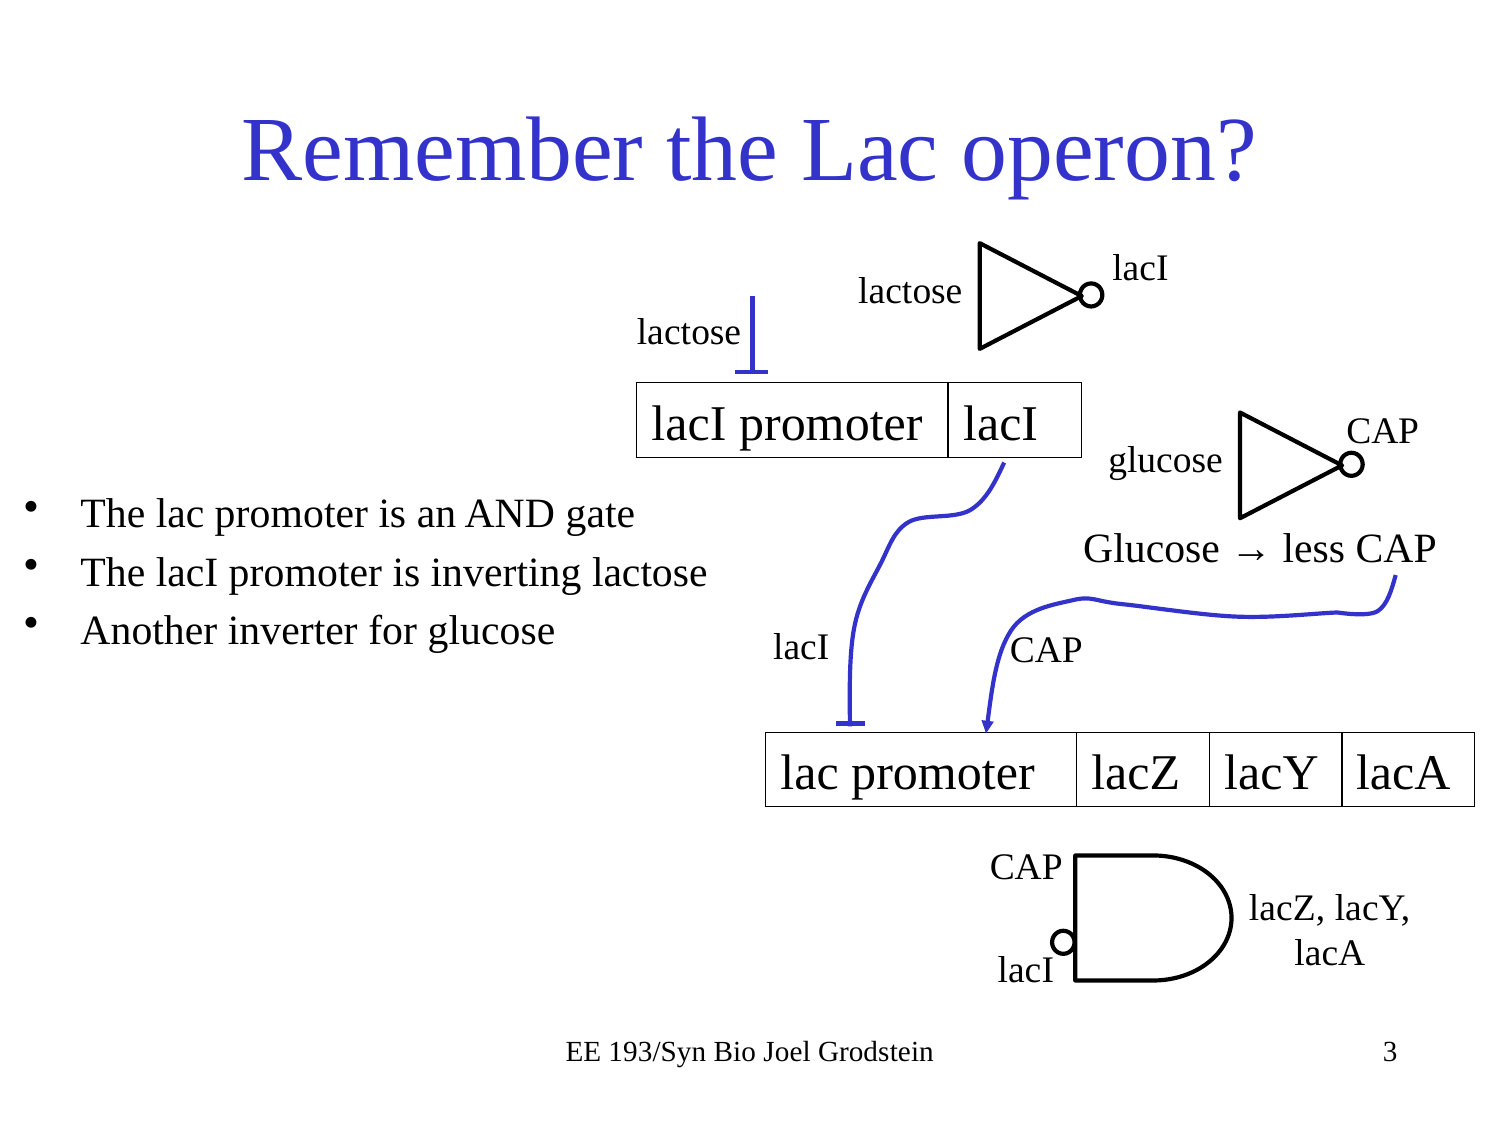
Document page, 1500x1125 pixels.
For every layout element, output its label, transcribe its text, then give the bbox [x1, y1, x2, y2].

text_box CAP lacI [973, 834, 1079, 998]
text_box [603, 295, 776, 373]
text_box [981, 574, 1397, 734]
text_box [746, 462, 1005, 727]
text_box lac promoter [765, 735, 1076, 807]
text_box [1239, 412, 1363, 519]
text_box lacI [1068, 235, 1213, 296]
text_box lacZ [1076, 743, 1209, 807]
text_box CAP [1310, 399, 1455, 459]
title Remember the Lac operon? [112, 50, 1388, 238]
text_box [979, 242, 1103, 350]
footer EE 193/Syn Bio Joel Grodstein [512, 1024, 988, 1101]
text_box Glucose → less CAP [1046, 513, 1474, 579]
text_box lacI promoter [636, 382, 948, 458]
text_box lactose [838, 258, 974, 319]
text_box lacI [948, 382, 1082, 458]
text_box lacZ, lacY, lacA [1236, 875, 1431, 980]
text_box lacY [1209, 743, 1341, 807]
list The lac promoter is an AND gate The lacI promoter is inverting lactose Another inverter for glucose [9, 478, 741, 706]
text_box glucose [1089, 427, 1234, 488]
text_box lacA [1341, 732, 1475, 807]
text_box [1051, 855, 1232, 981]
